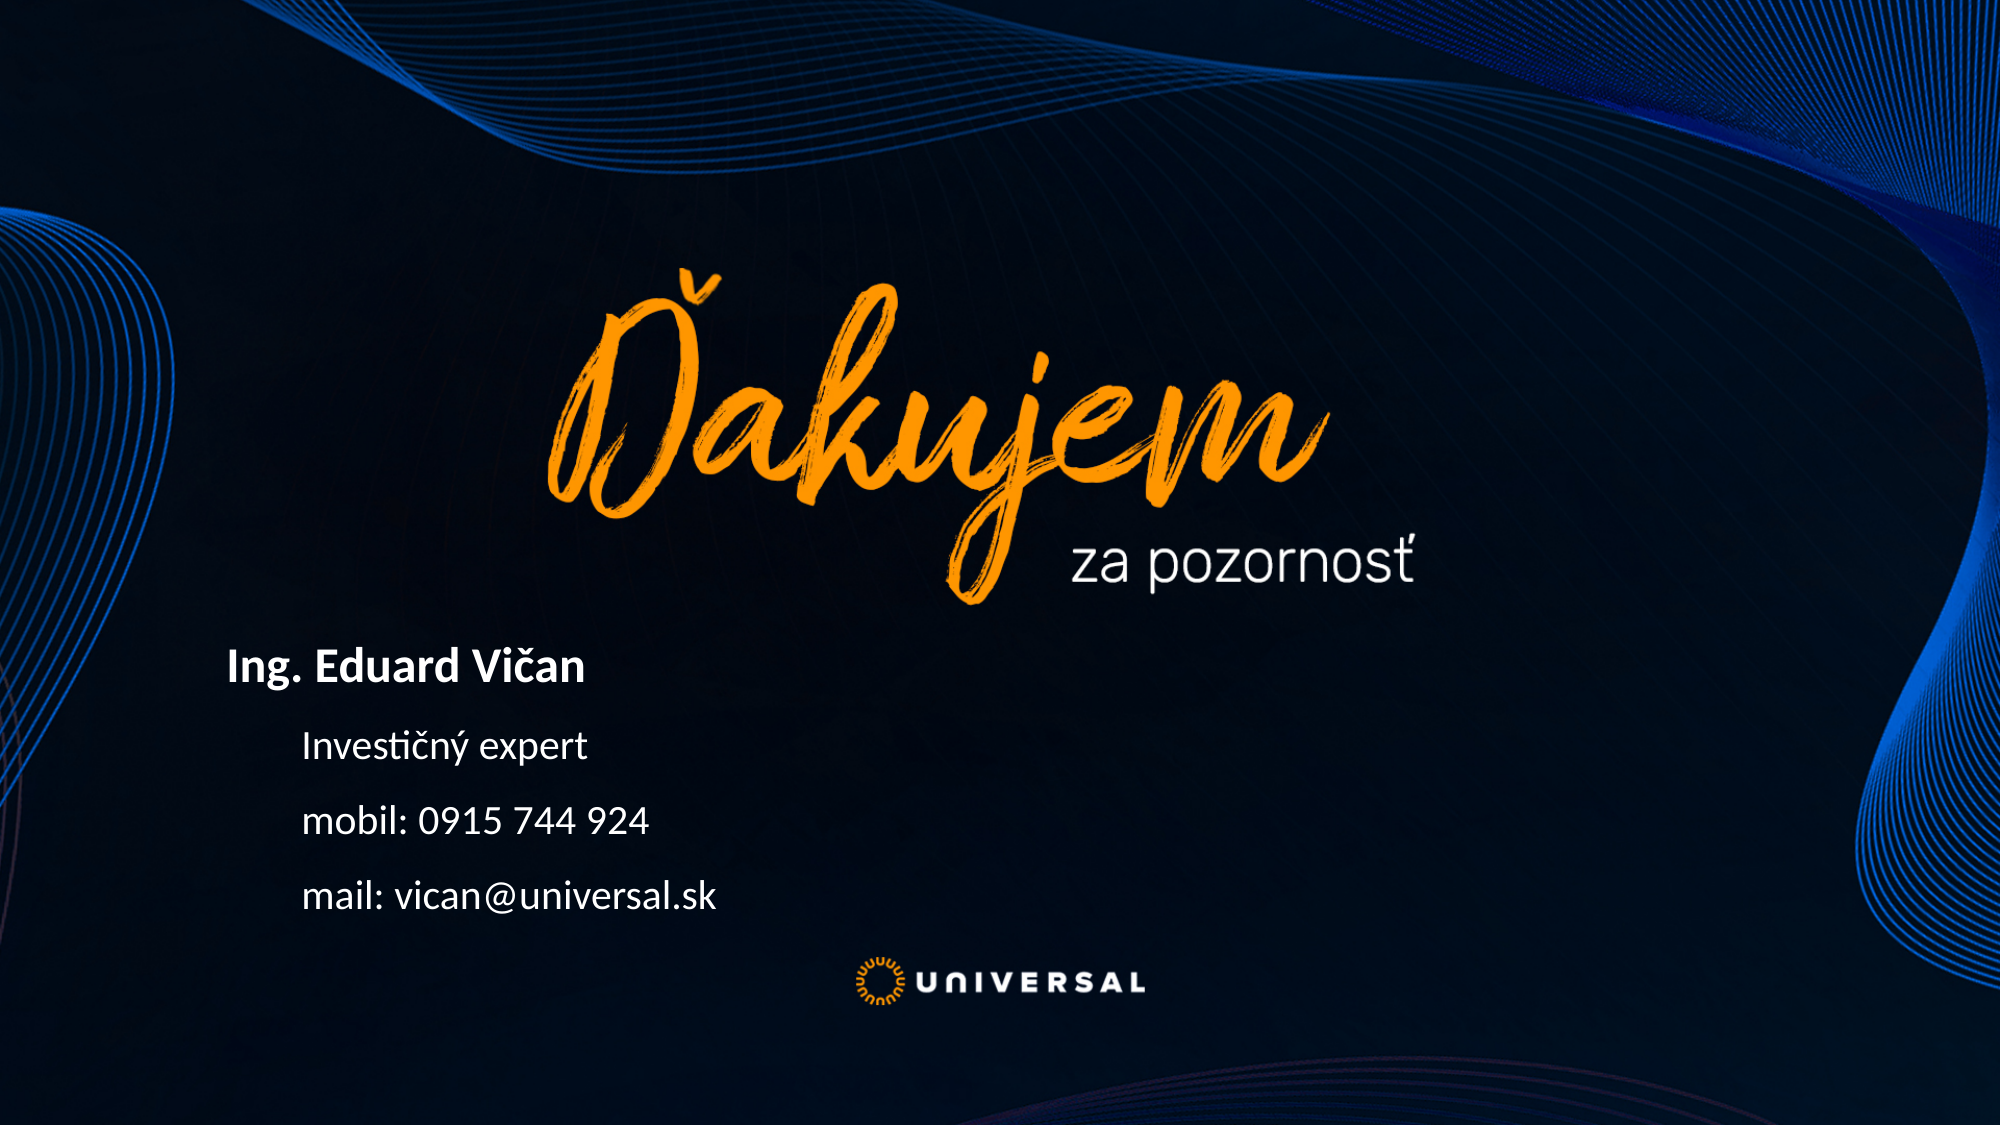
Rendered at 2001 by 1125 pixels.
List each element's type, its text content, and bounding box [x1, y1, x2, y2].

list Ing. Eduard Vičan Investičný expert mobil: 0915 744 924 mail: vican@universal.sk [211, 595, 1474, 935]
picture [0, 0, 2000, 1125]
